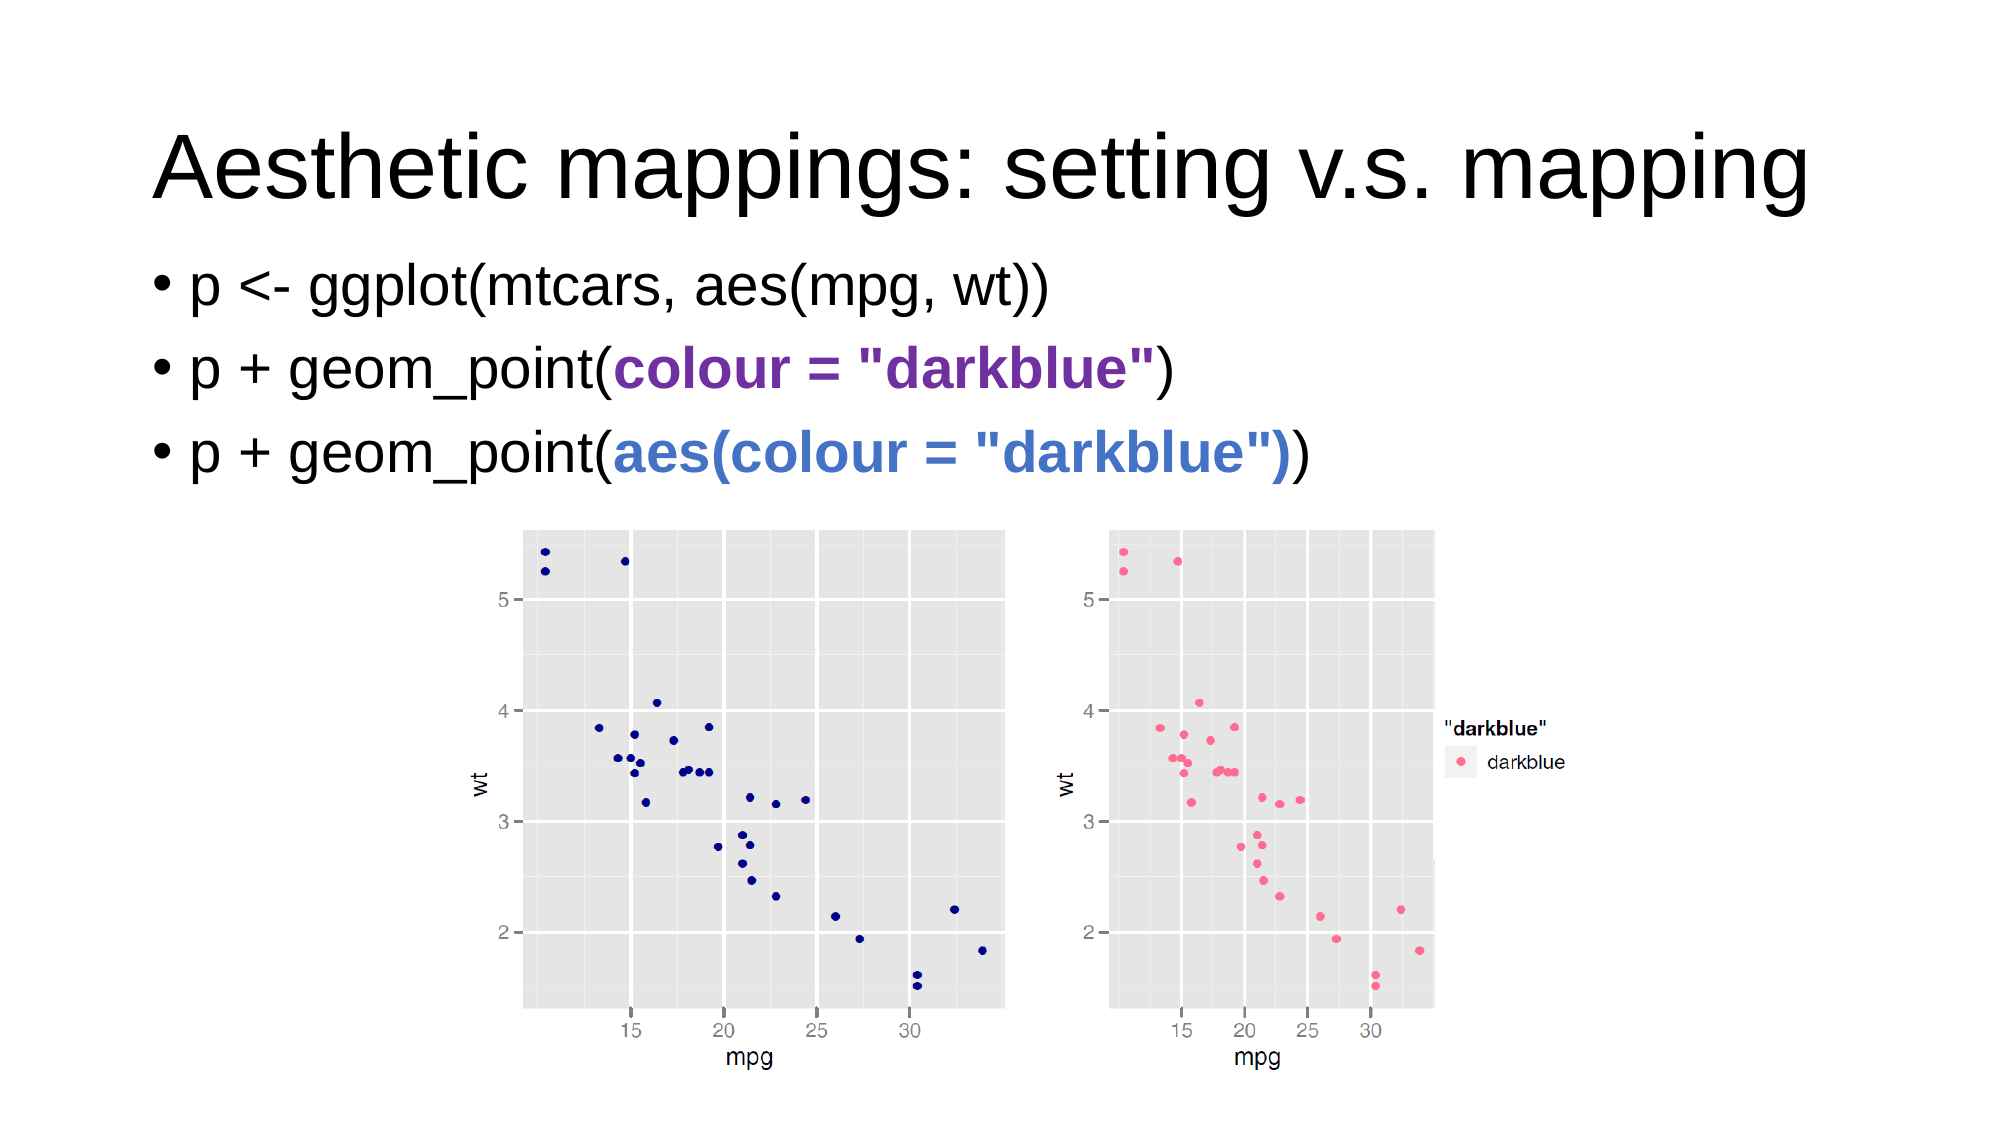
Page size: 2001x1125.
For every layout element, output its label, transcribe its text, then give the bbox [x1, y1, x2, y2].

title Aesthetic mappings: setting v.s. mapping [137, 59, 1863, 247]
list p <- ggplot(mtcars, aes(mpg, wt)) p + geom_point(colour = "darkblue") p + geom_point(aes(colour = "darkblue")) [137, 247, 1863, 507]
picture [458, 524, 1590, 1081]
